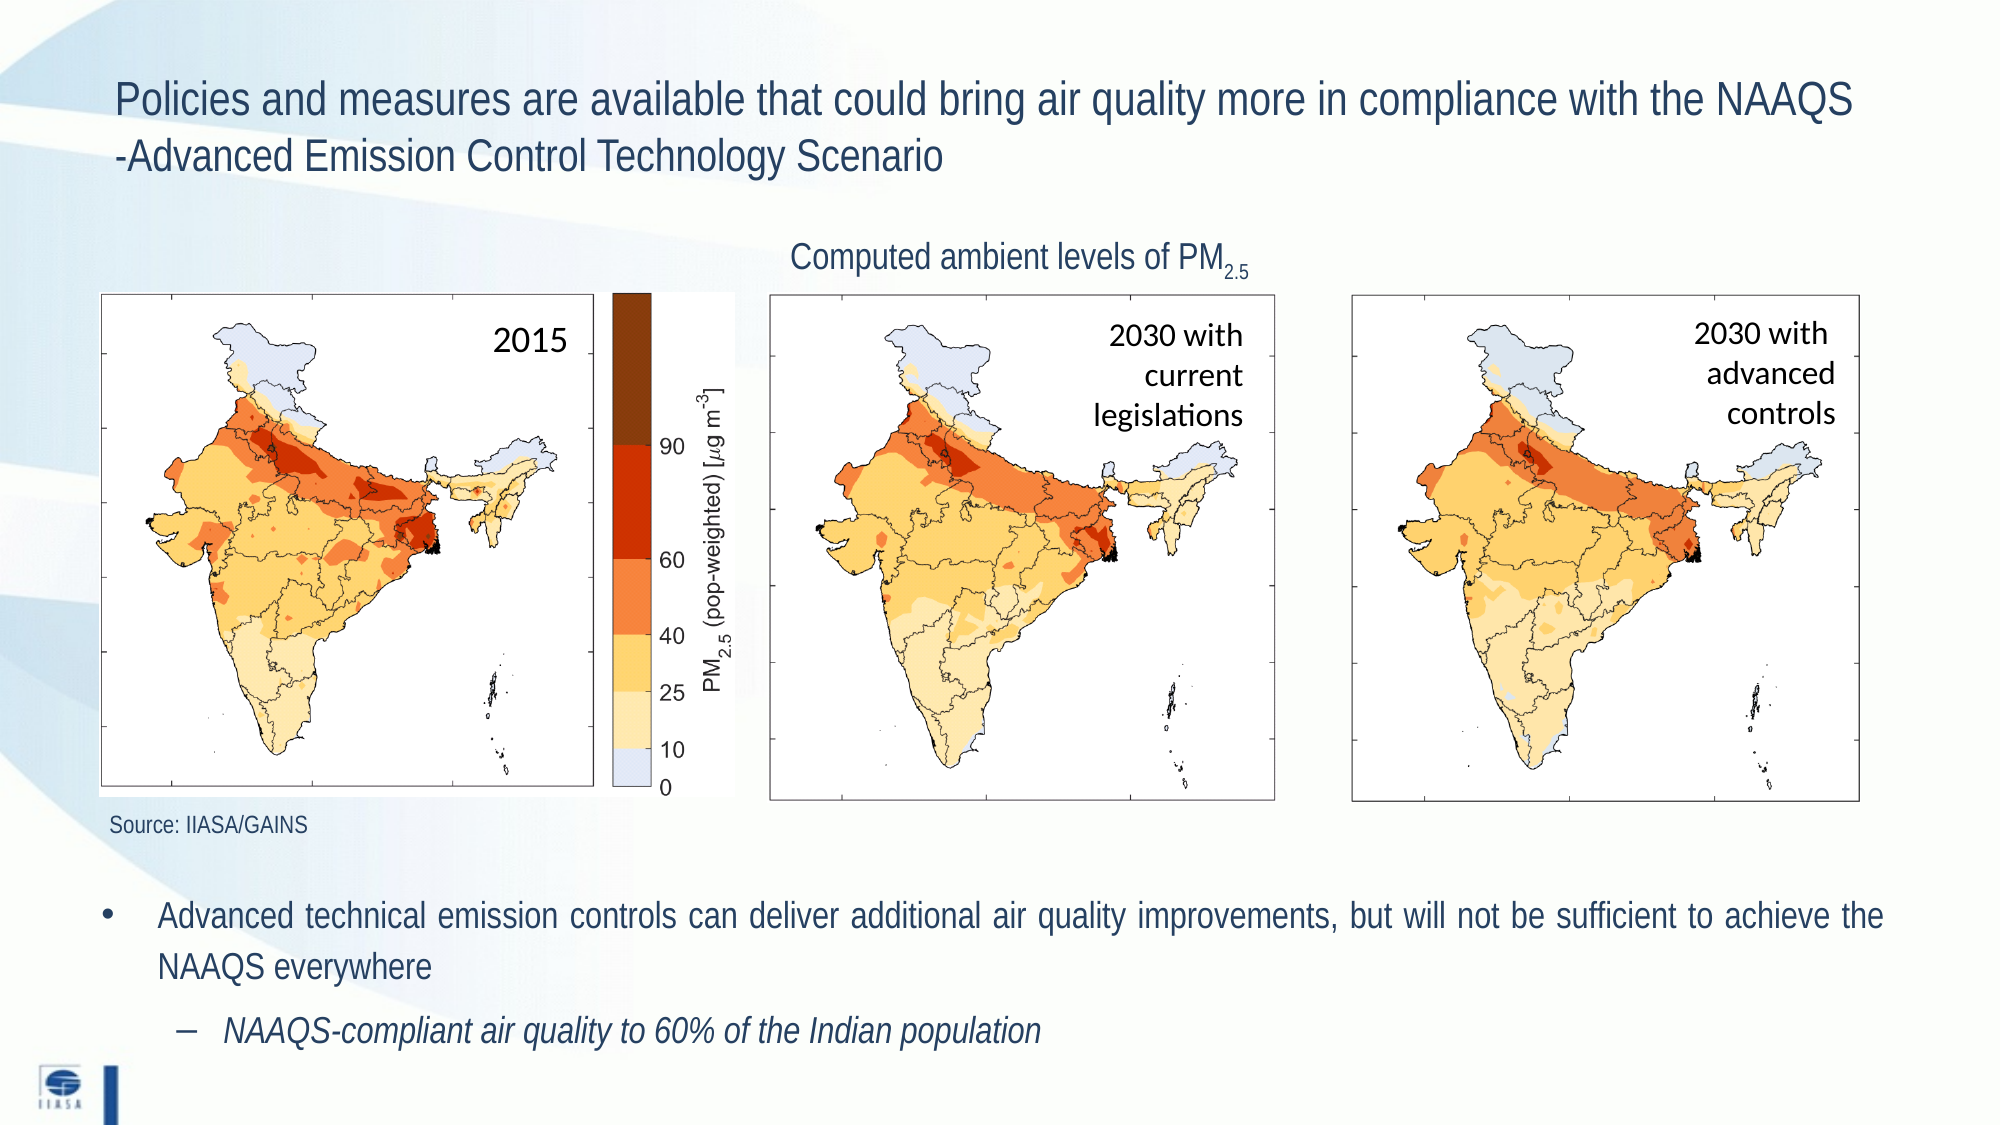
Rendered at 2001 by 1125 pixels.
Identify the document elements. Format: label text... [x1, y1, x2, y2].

picture [0, 0, 2001, 1125]
title Policies and measures are available that could bring air quality more in compliance with the NAAQS -Advanced Emission Control Technology Scenario [99, 30, 1900, 218]
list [99, 292, 735, 798]
text_box Computed ambient levels of PM2.5 [762, 217, 1277, 282]
text_box Source: IIASA/GAINS [86, 796, 332, 847]
text_box Advanced technical emission controls can deliver additional air quality improvements, but will not be sufficient to achieve the NAAQS everywhere NAAQS-compliant air quality to 60% of the Indian population [86, 877, 1900, 1034]
